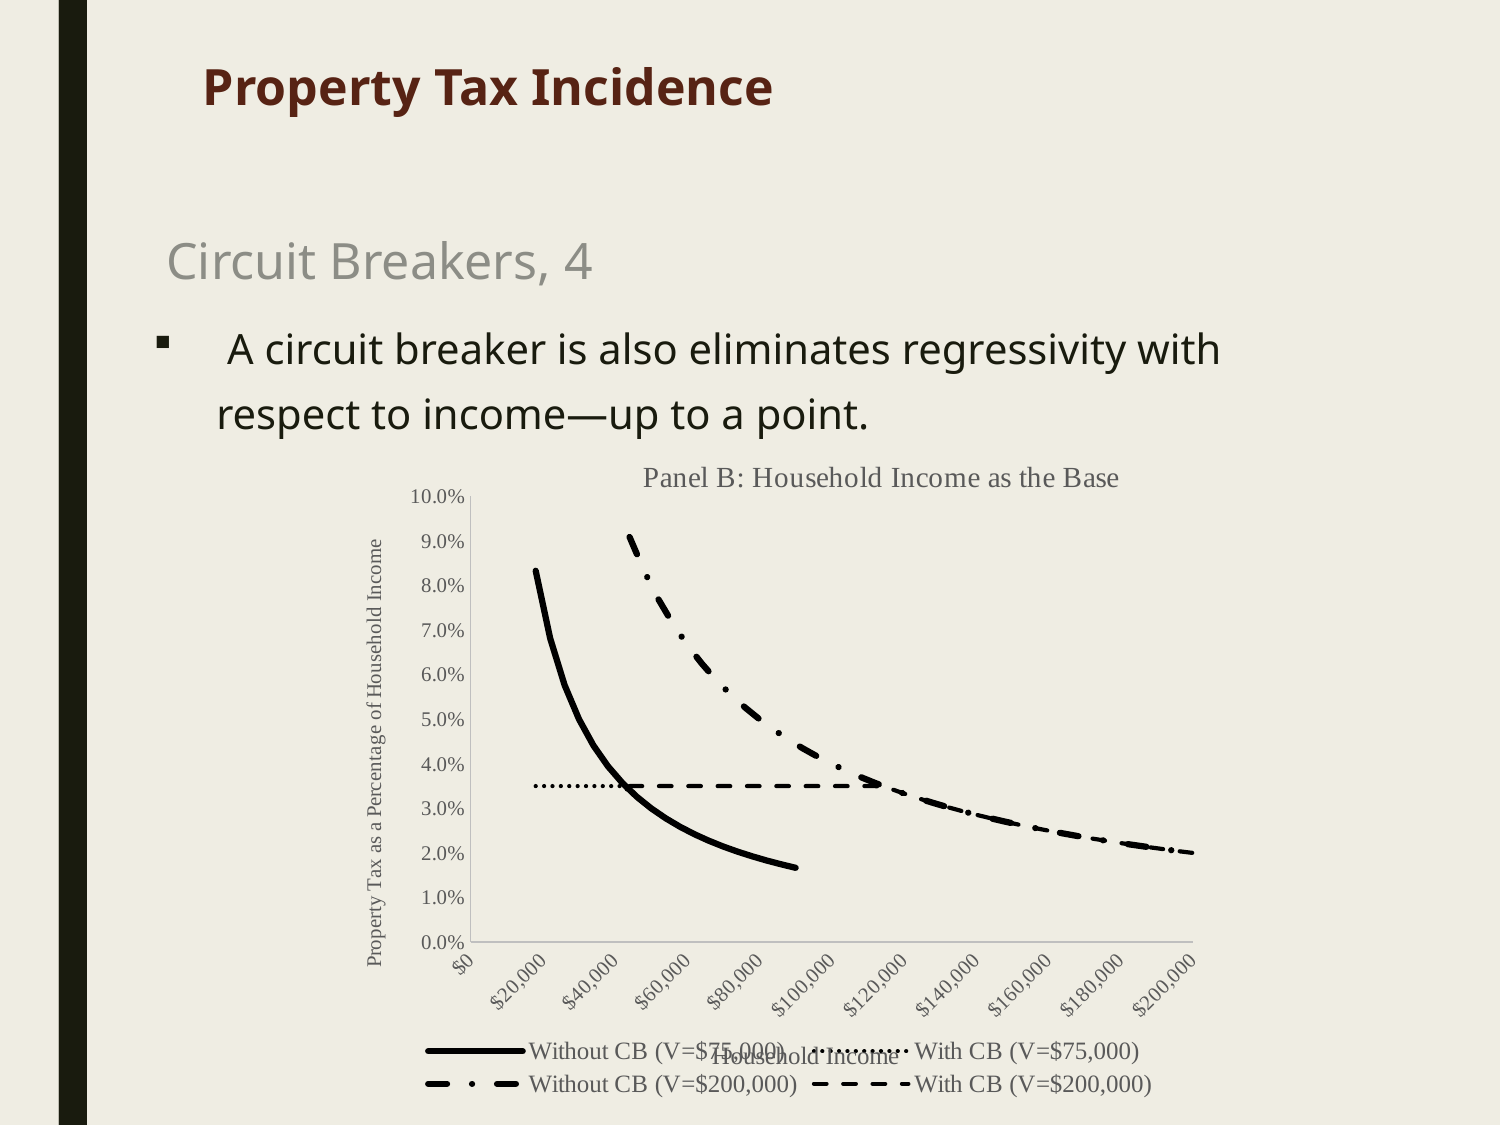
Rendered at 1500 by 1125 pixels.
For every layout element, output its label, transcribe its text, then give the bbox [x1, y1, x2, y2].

list A circuit breaker is also eliminates regressivity with respect to income—up to a point. [138, 299, 1365, 1038]
text_box Circuit Breakers, 4 [151, 221, 608, 297]
chart [335, 446, 1245, 1104]
text_box Property Tax Incidence [174, 45, 1406, 125]
